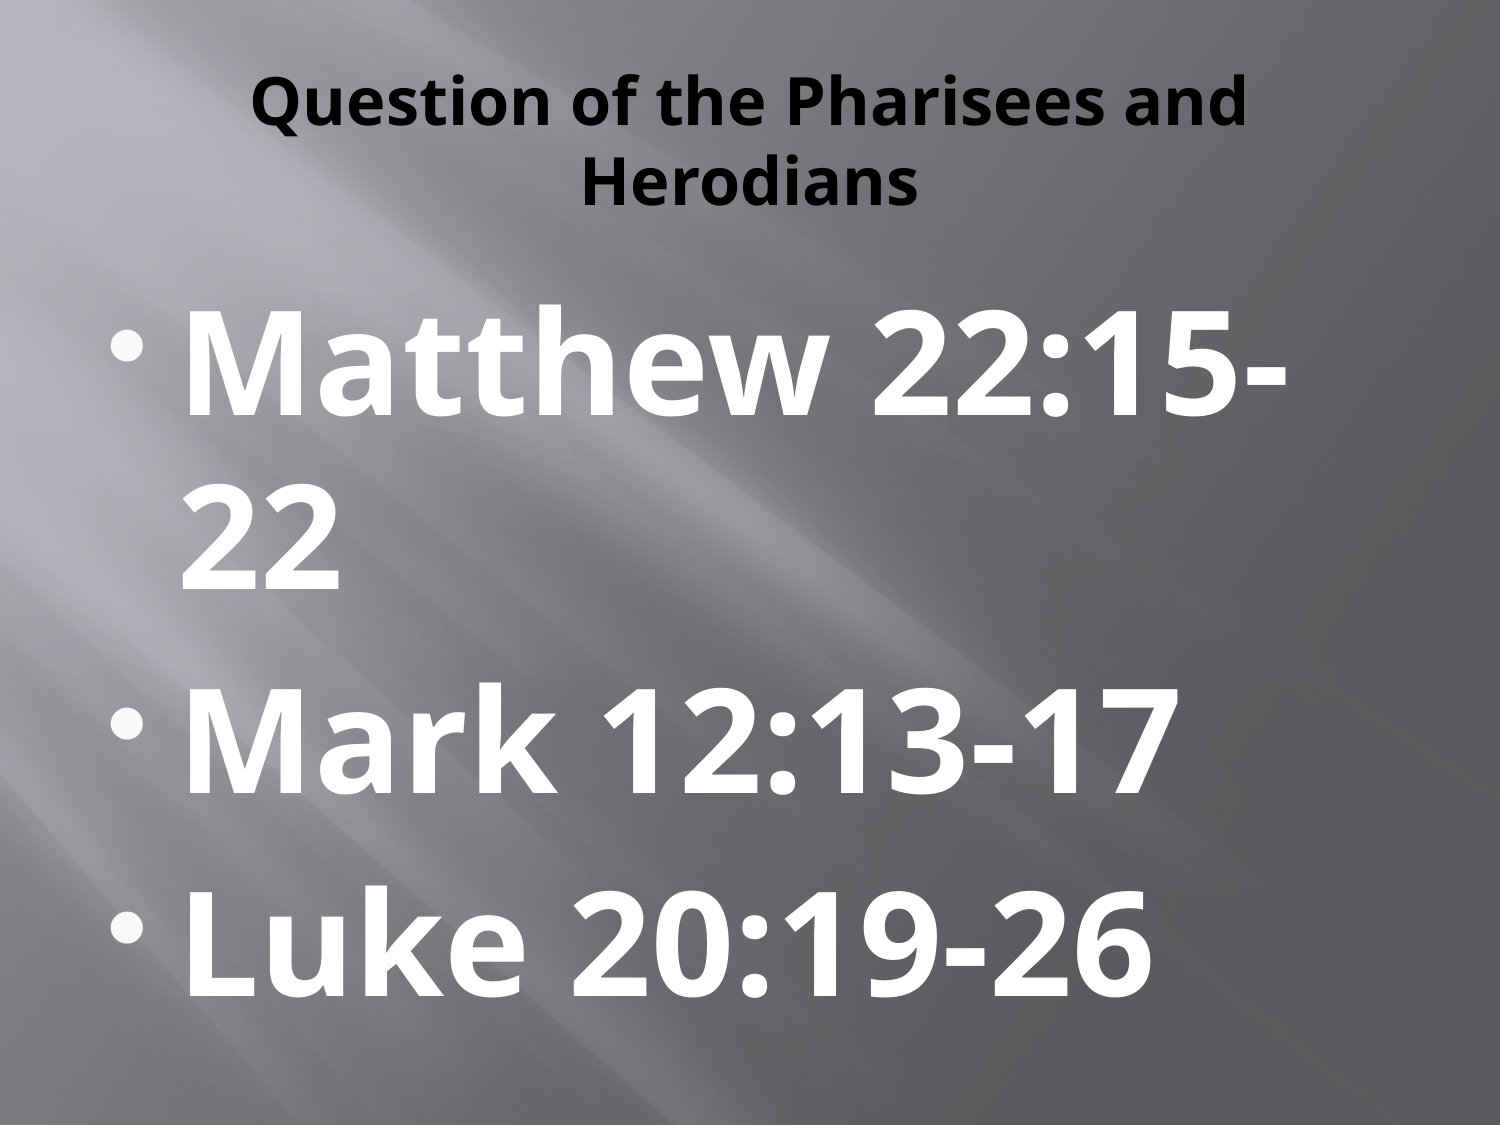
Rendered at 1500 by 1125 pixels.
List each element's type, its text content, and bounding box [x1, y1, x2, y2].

list Matthew 22:15-22 Mark 12:13-17 Luke 20:19-26 [75, 262, 1425, 1035]
title Question of the Pharisees and Herodians [75, 45, 1425, 233]
